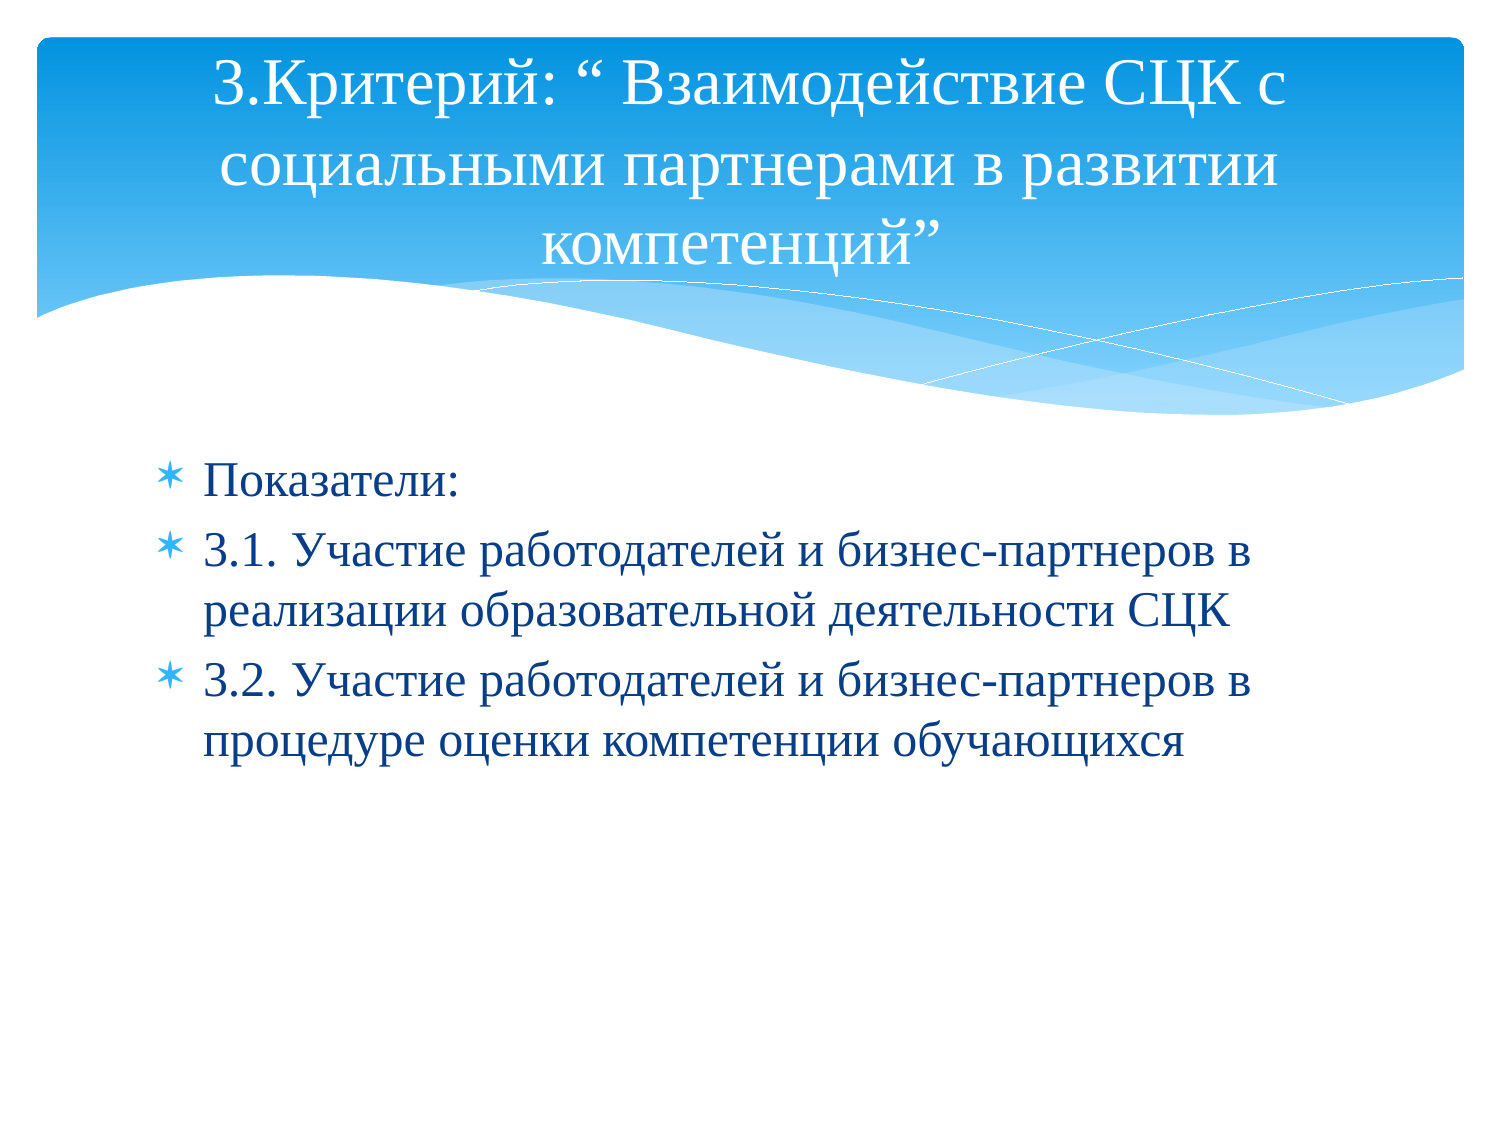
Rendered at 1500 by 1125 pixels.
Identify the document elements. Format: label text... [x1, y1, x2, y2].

list Показатели: 3.1. Участие работодателей и бизнес-партнеров в реализации образовательной деятельности СЦК 3.2. Участие работодателей и бизнес-партнеров в процедуре оценки компетенции обучающихся [143, 438, 1359, 1005]
title 3.Критерий: “ Взаимодействие СЦК с социальными партнерами в развитии компетенций” [75, 55, 1425, 261]
